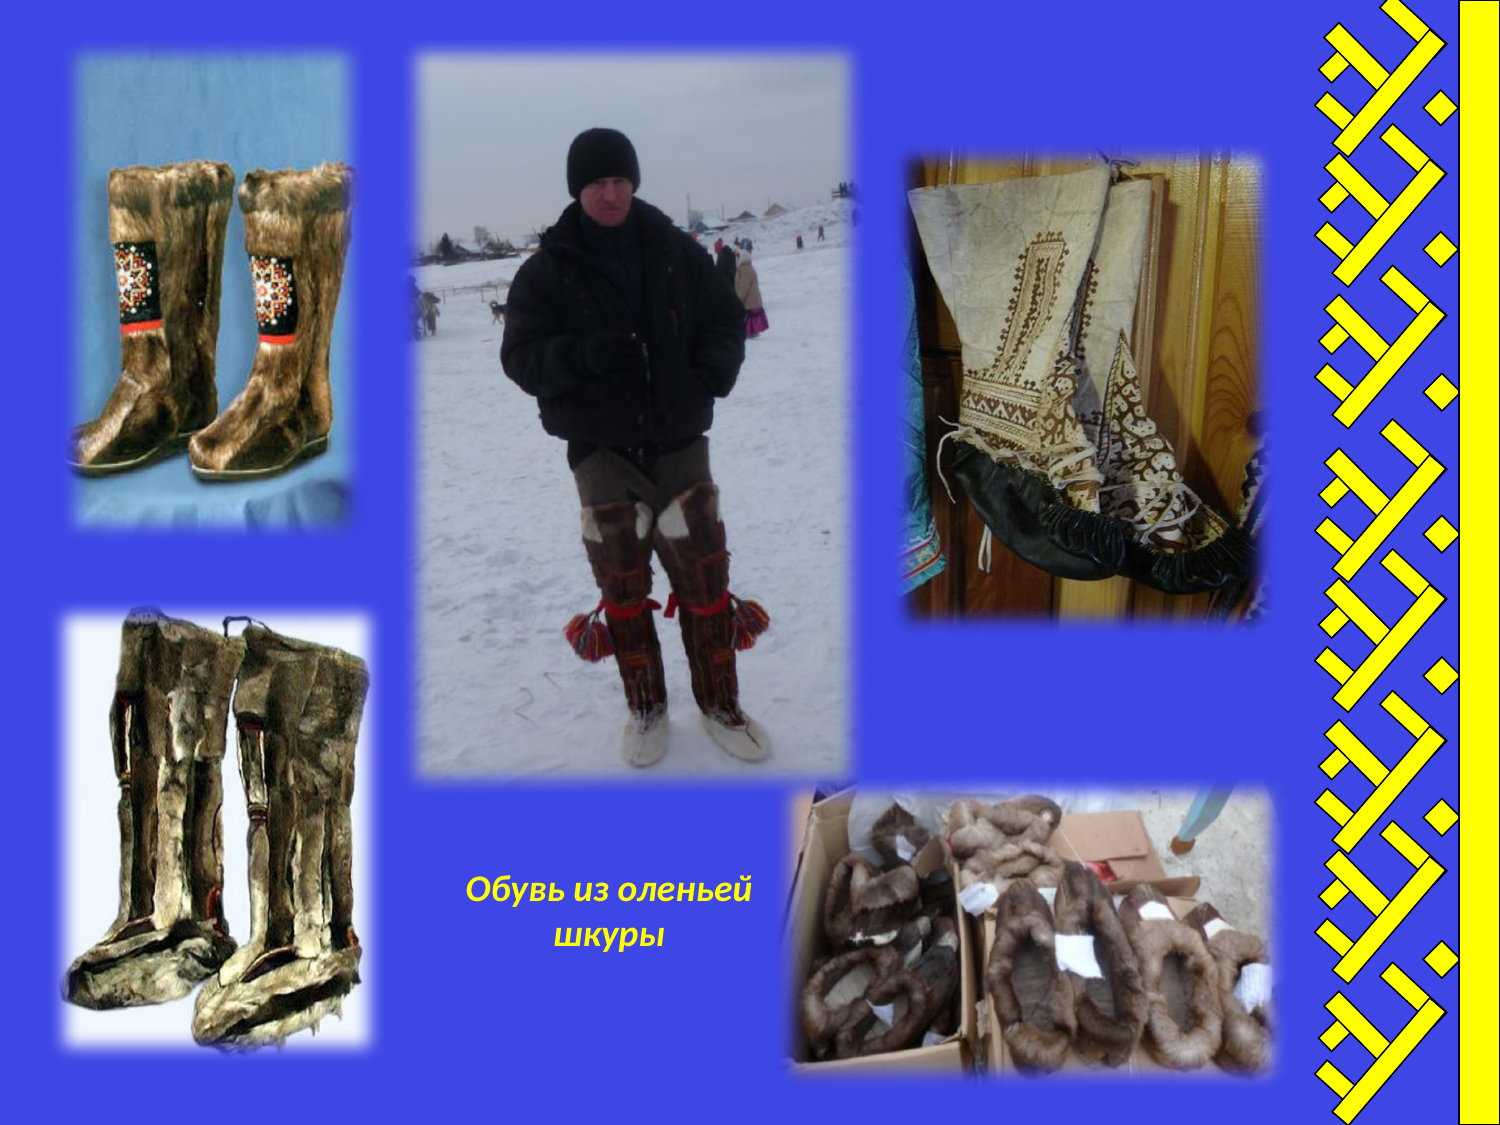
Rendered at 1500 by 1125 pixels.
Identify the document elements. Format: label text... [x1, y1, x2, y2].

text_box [1262, 675, 1488, 805]
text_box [1262, 108, 1488, 250]
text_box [1303, 533, 1488, 675]
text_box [1319, 403, 1488, 533]
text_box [1329, 805, 1488, 947]
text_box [1319, 250, 1488, 403]
picture [46, 597, 387, 1065]
picture [398, 34, 1290, 1092]
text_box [1318, 947, 1488, 1125]
picture [890, 140, 1277, 637]
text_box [1262, 0, 1488, 108]
picture [58, 34, 368, 544]
text_box Обувь из оленьей шкуры [430, 856, 773, 961]
